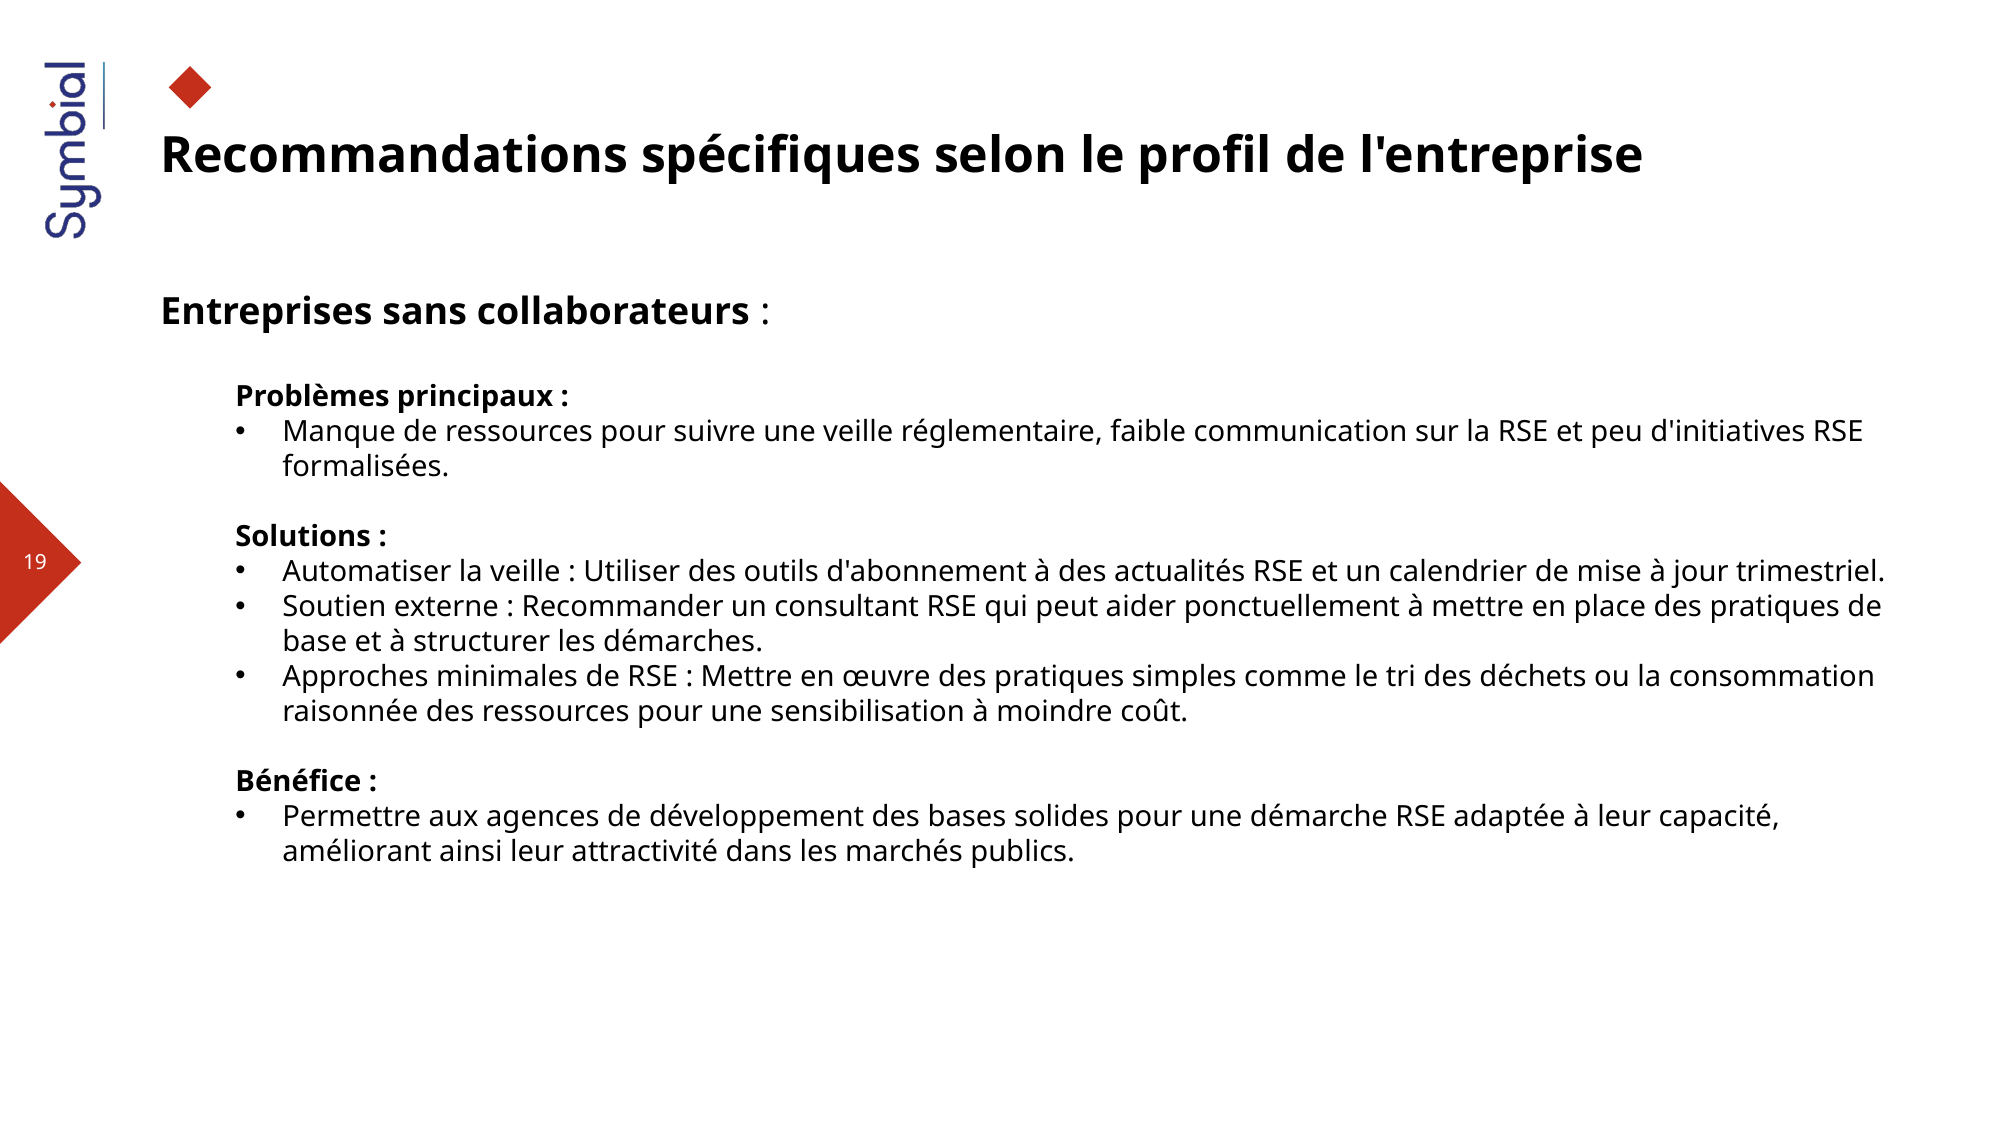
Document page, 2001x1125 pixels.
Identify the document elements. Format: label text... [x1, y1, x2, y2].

text_box Recommandations spécifiques selon le profil de l'entreprise Entreprises sans collaborateurs : Problèmes principaux : Manque de ressources pour suivre une veille réglementaire, faible communication sur la RSE et peu d'initiatives RSE formalisées. Solutions : Automatiser la veille : Utiliser des outils d'abonnement à des actualités RSE et un calendrier de mise à jour trimestriel. Soutien externe : Recommander un consultant RSE qui peut aider ponctuellement à mettre en place des pratiques de base et à structurer les démarches. Approches minimales de RSE : Mettre en œuvre des pratiques simples comme le tri des déchets ou la consommation raisonnée des ressources pour une sensibilisation à moindre coût. Bénéfice : Permettre aux agences de développement des bases solides pour une démarche RSE adaptée à leur capacité, améliorant ainsi leur attractivité dans les marchés publics. [145, 115, 1940, 875]
slide_number 20 [0, 531, 72, 594]
picture [20, 43, 122, 257]
